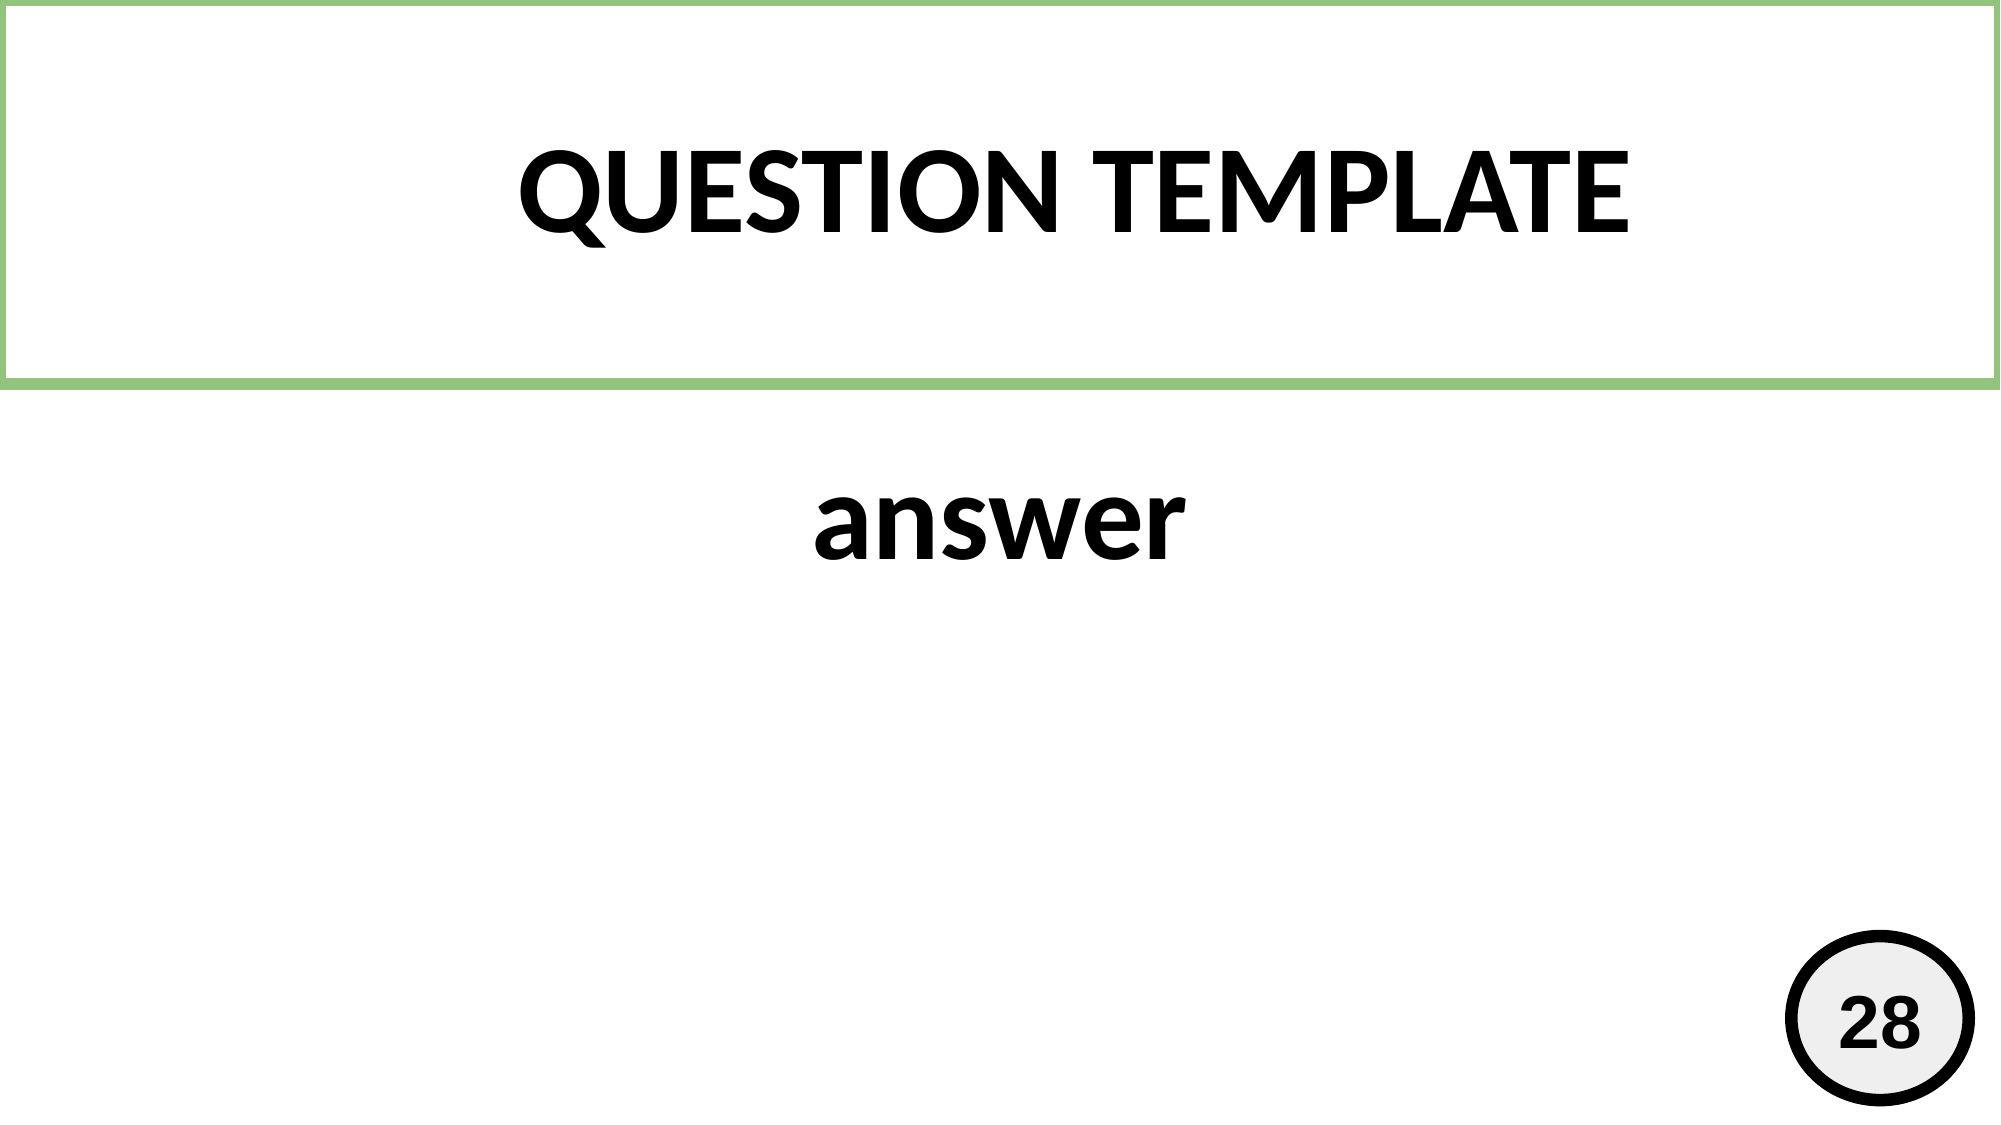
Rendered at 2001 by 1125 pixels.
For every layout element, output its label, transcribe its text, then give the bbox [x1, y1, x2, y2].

title QUESTION TEMPLATE [0, 0, 2000, 384]
list answer [147, 444, 1853, 750]
text_box 28 [1791, 936, 1969, 1101]
